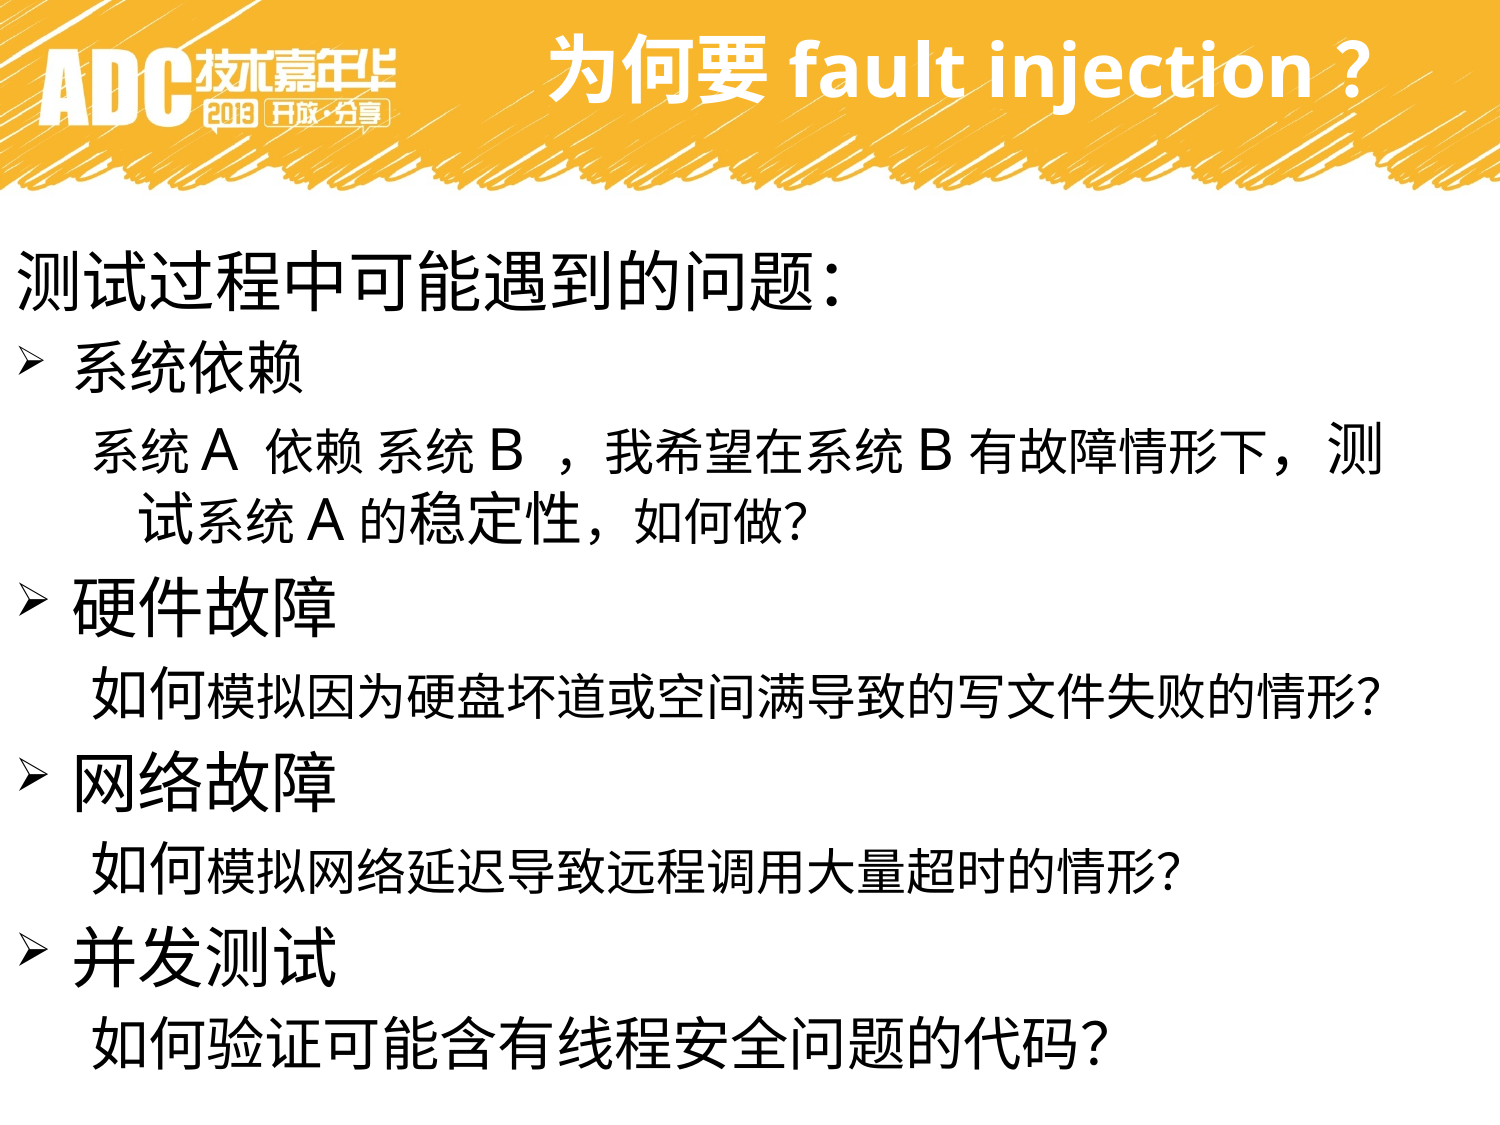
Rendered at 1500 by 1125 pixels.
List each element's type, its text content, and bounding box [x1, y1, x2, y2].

title 为何要fault injection？ [360, 0, 1500, 161]
list 测试过程中可能遇到的问题： 系统依赖 系统A 依赖 系统B ，我希望在系统B有故障情形下，测试系统A的稳定性，如何做？ 硬件故障 如何模拟因为硬盘坏道或空间满导致的写文件失败的情形？ 网络故障 如何模拟网络延迟导致远程调用大量超时的情形？ 并发测试 如何验证可能含有线程安全问题的代码？ [0, 231, 1418, 1094]
picture [0, 0, 1500, 1125]
